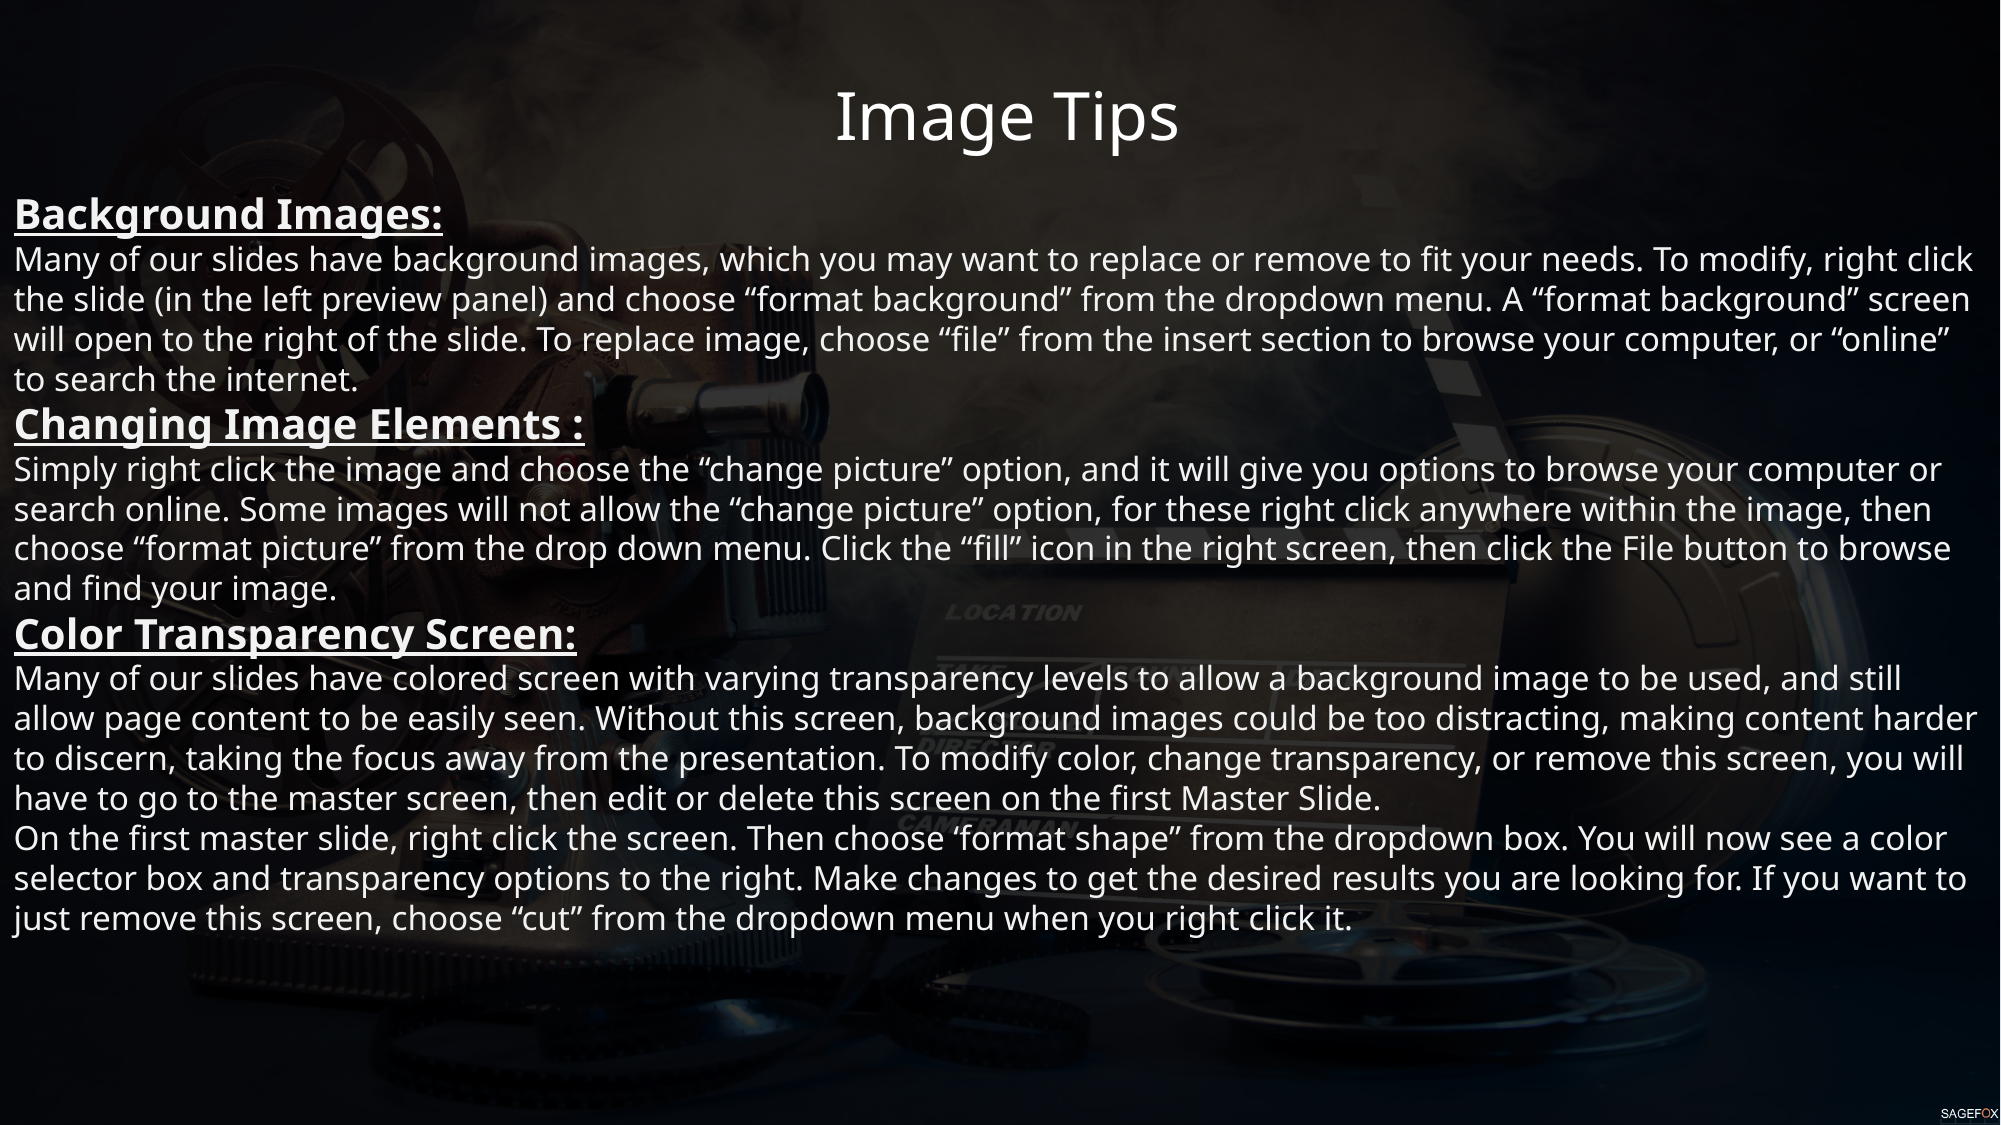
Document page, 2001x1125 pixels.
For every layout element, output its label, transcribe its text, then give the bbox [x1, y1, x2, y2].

text_box Background Images: Many of our slides have background images, which you may want to replace or remove to fit your needs. To modify, right click the slide (in the left preview panel) and choose “format background” from the dropdown menu. A “format background” screen will open to the right of the slide. To replace image, choose “file” from the insert section to browse your computer, or “online” to search the internet. Changing Image Elements : Simply right click the image and choose the “change picture” option, and it will give you options to browse your computer or search online. Some images will not allow the “change picture” option, for these right click anywhere within the image, then choose “format picture” from the drop down menu. Click the “fill” icon in the right screen, then click the File button to browse and find your image. Color Transparency Screen: Many of our slides have colored screen with varying transparency levels to allow a background image to be used, and still allow page content to be easily seen. Without this screen, background images could be too distracting, making content harder to discern, taking the focus away from the presentation. To modify color, change transparency, or remove this screen, you will have to go to the master screen, then edit or delete this screen on the first Master Slide. On the first master slide, right click the screen. Then choose ‘format shape” from the dropdown box. You will now see a color selector box and transparency options to the right. Make changes to get the desired results you are looking for. If you want to just remove this screen, choose “cut” from the dropdown menu when you right click it. [0, 0, 2000, 1125]
title Image Tips [597, 59, 1420, 177]
